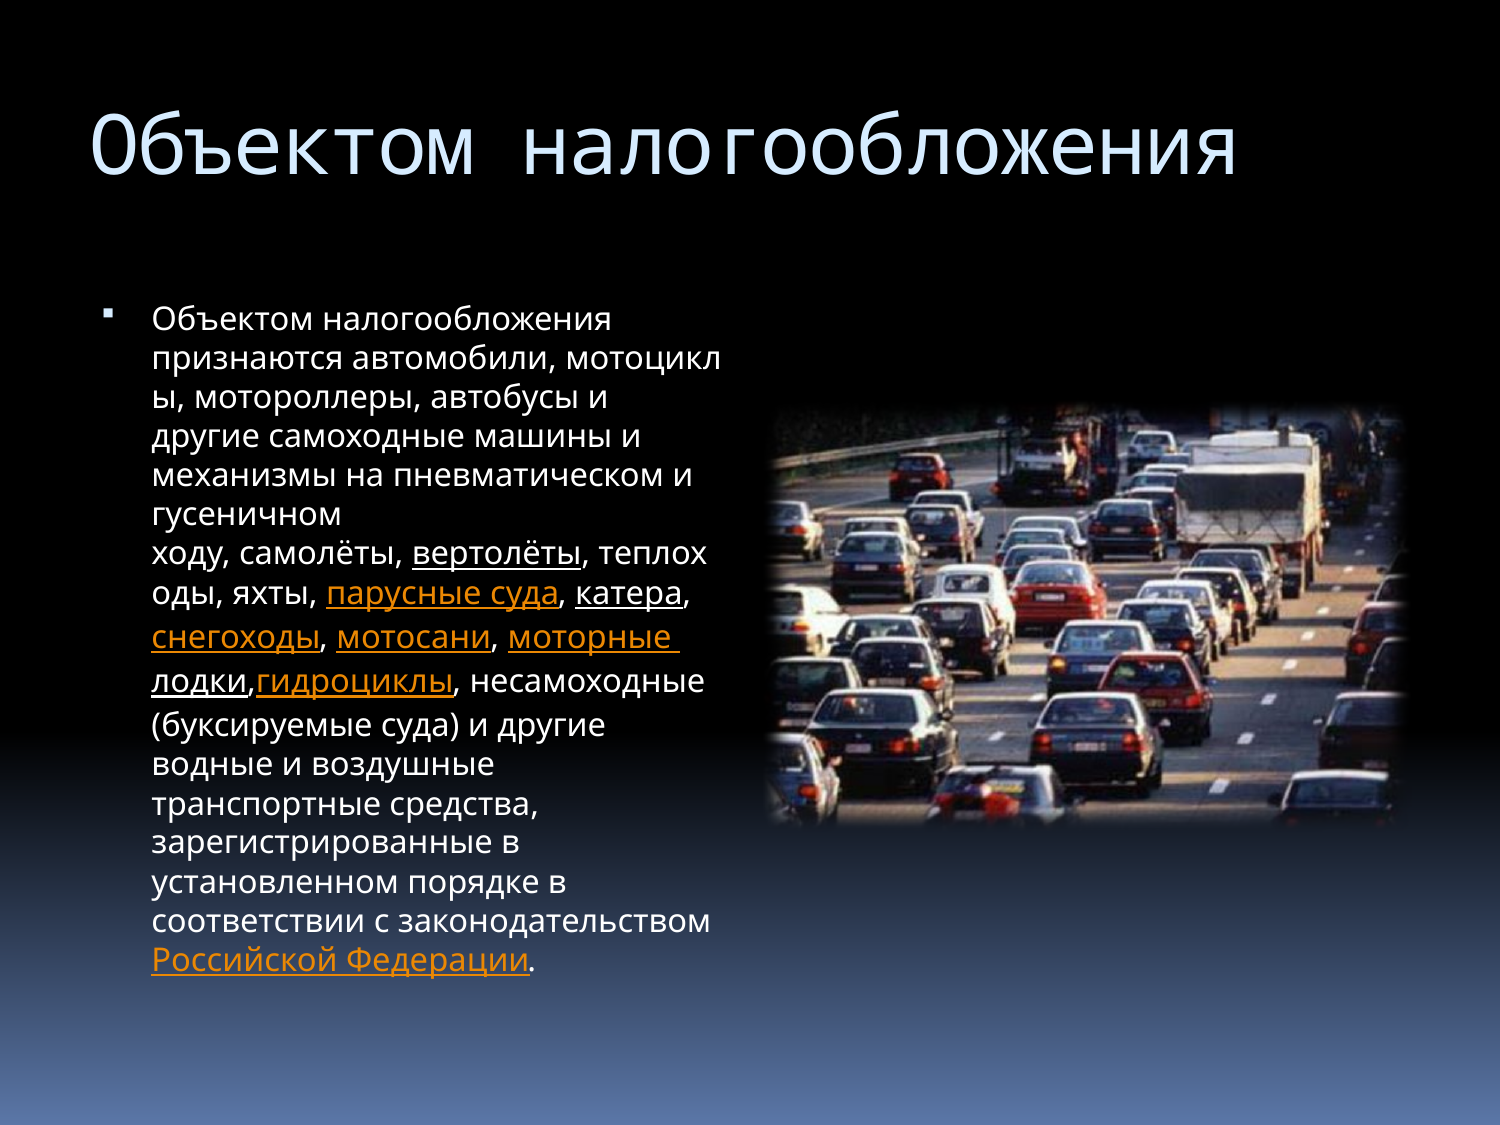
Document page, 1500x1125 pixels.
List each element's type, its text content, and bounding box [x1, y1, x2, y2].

title Объектом налогообложения [75, 83, 1425, 234]
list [761, 397, 1414, 833]
list Объектом налогообложения признаются автомобили, мотоциклы, мотороллеры, автобусы и другие самоходные машины и механизмы на пневматическом и гусеничном ходу, самолёты, вертолёты, теплоходы, яхты, парусные суда, катера, снегоходы, мотосани, моторные лодки,гидроциклы, несамоходные (буксируемые суда) и другие водные и воздушные транспортные средства, зарегистрированные в установленном порядке в соответствии с законодательством Российской Федерации. [76, 290, 739, 1033]
